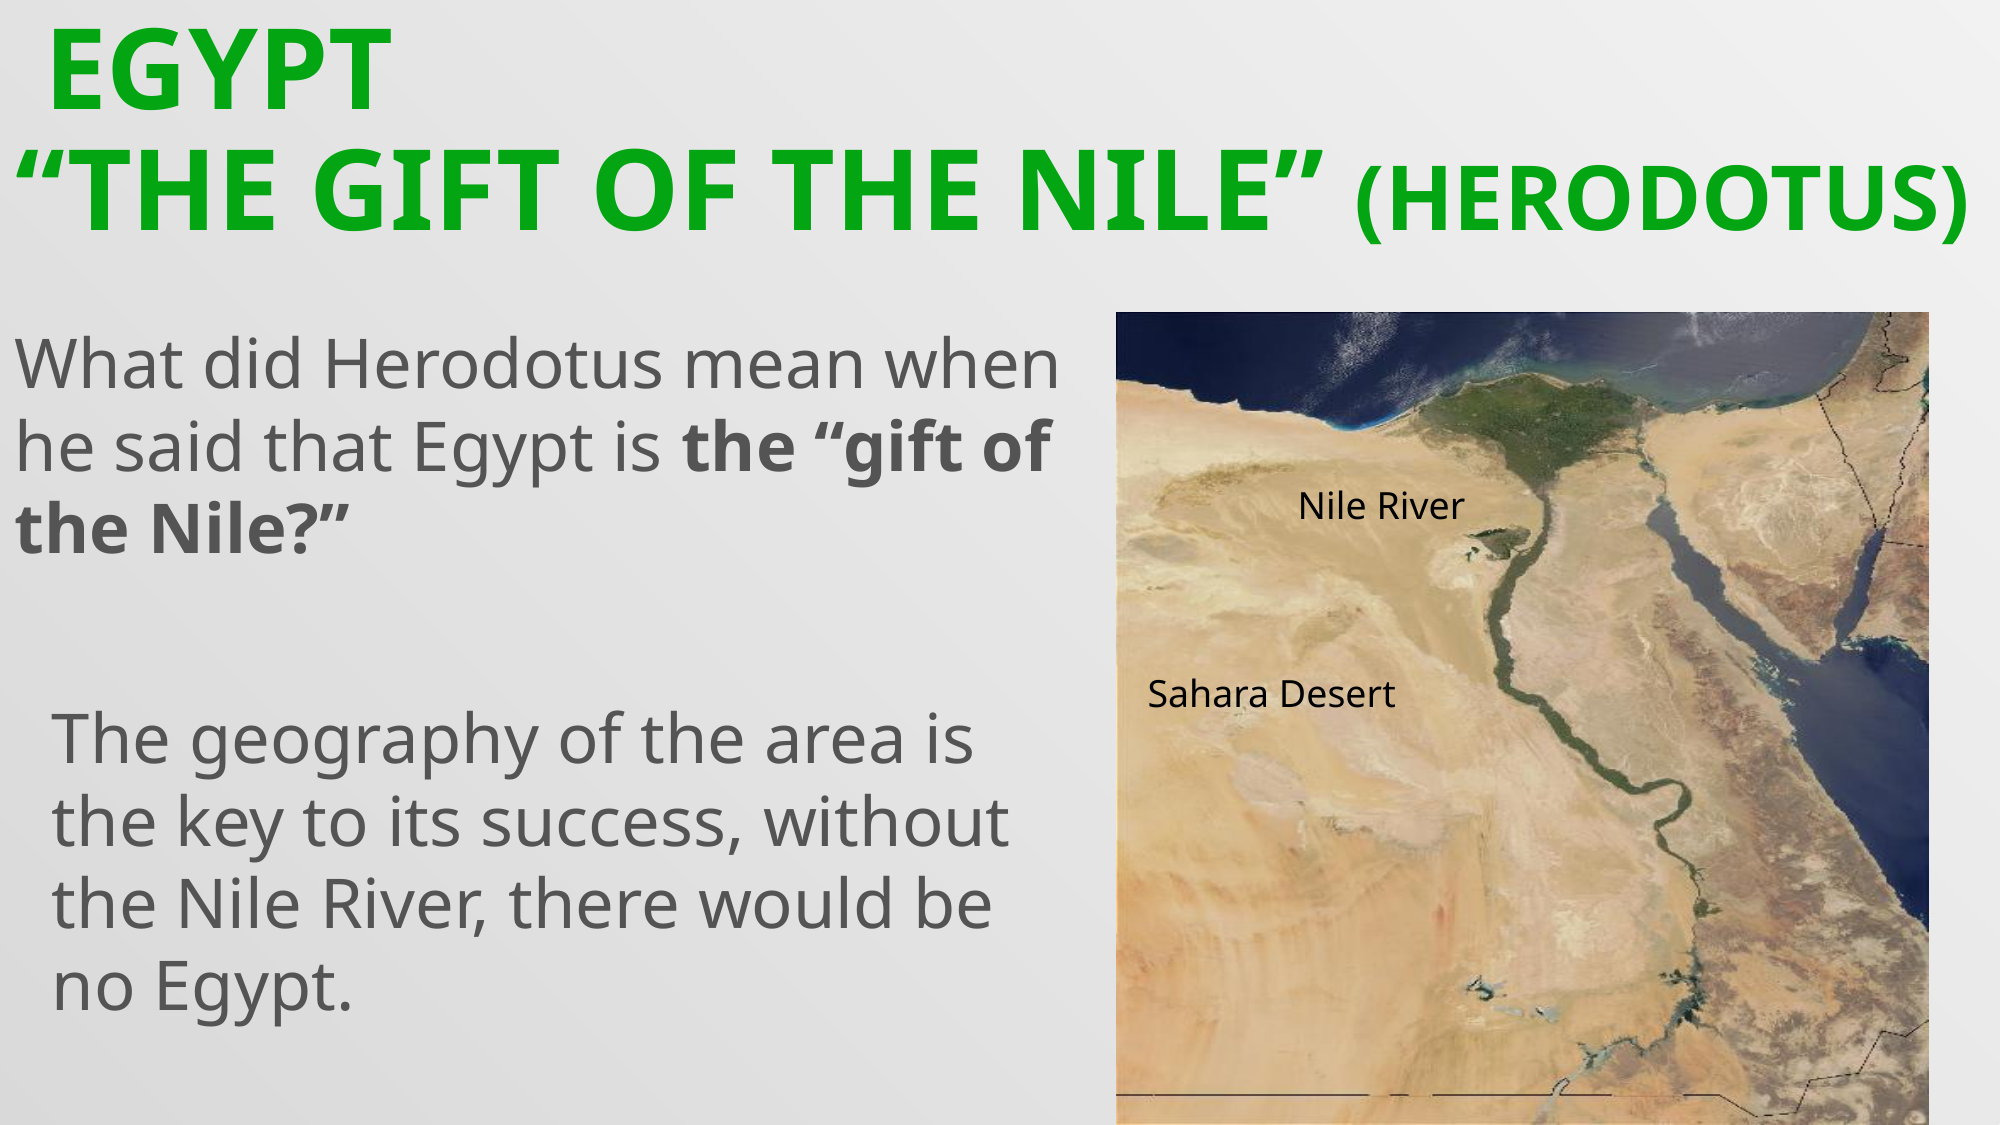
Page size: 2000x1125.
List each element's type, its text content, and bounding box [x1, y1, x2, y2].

text_box The geography of the area is the key to its success, without the Nile River, there would be no Egypt. [37, 687, 1100, 1032]
title EGYPT “The Gift of the Nile” (Herodotus) [0, 0, 2000, 263]
text_box What did Herodotus mean when he said that Egypt is the “gift of the Nile?” [0, 312, 1113, 575]
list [1116, 312, 1929, 1125]
